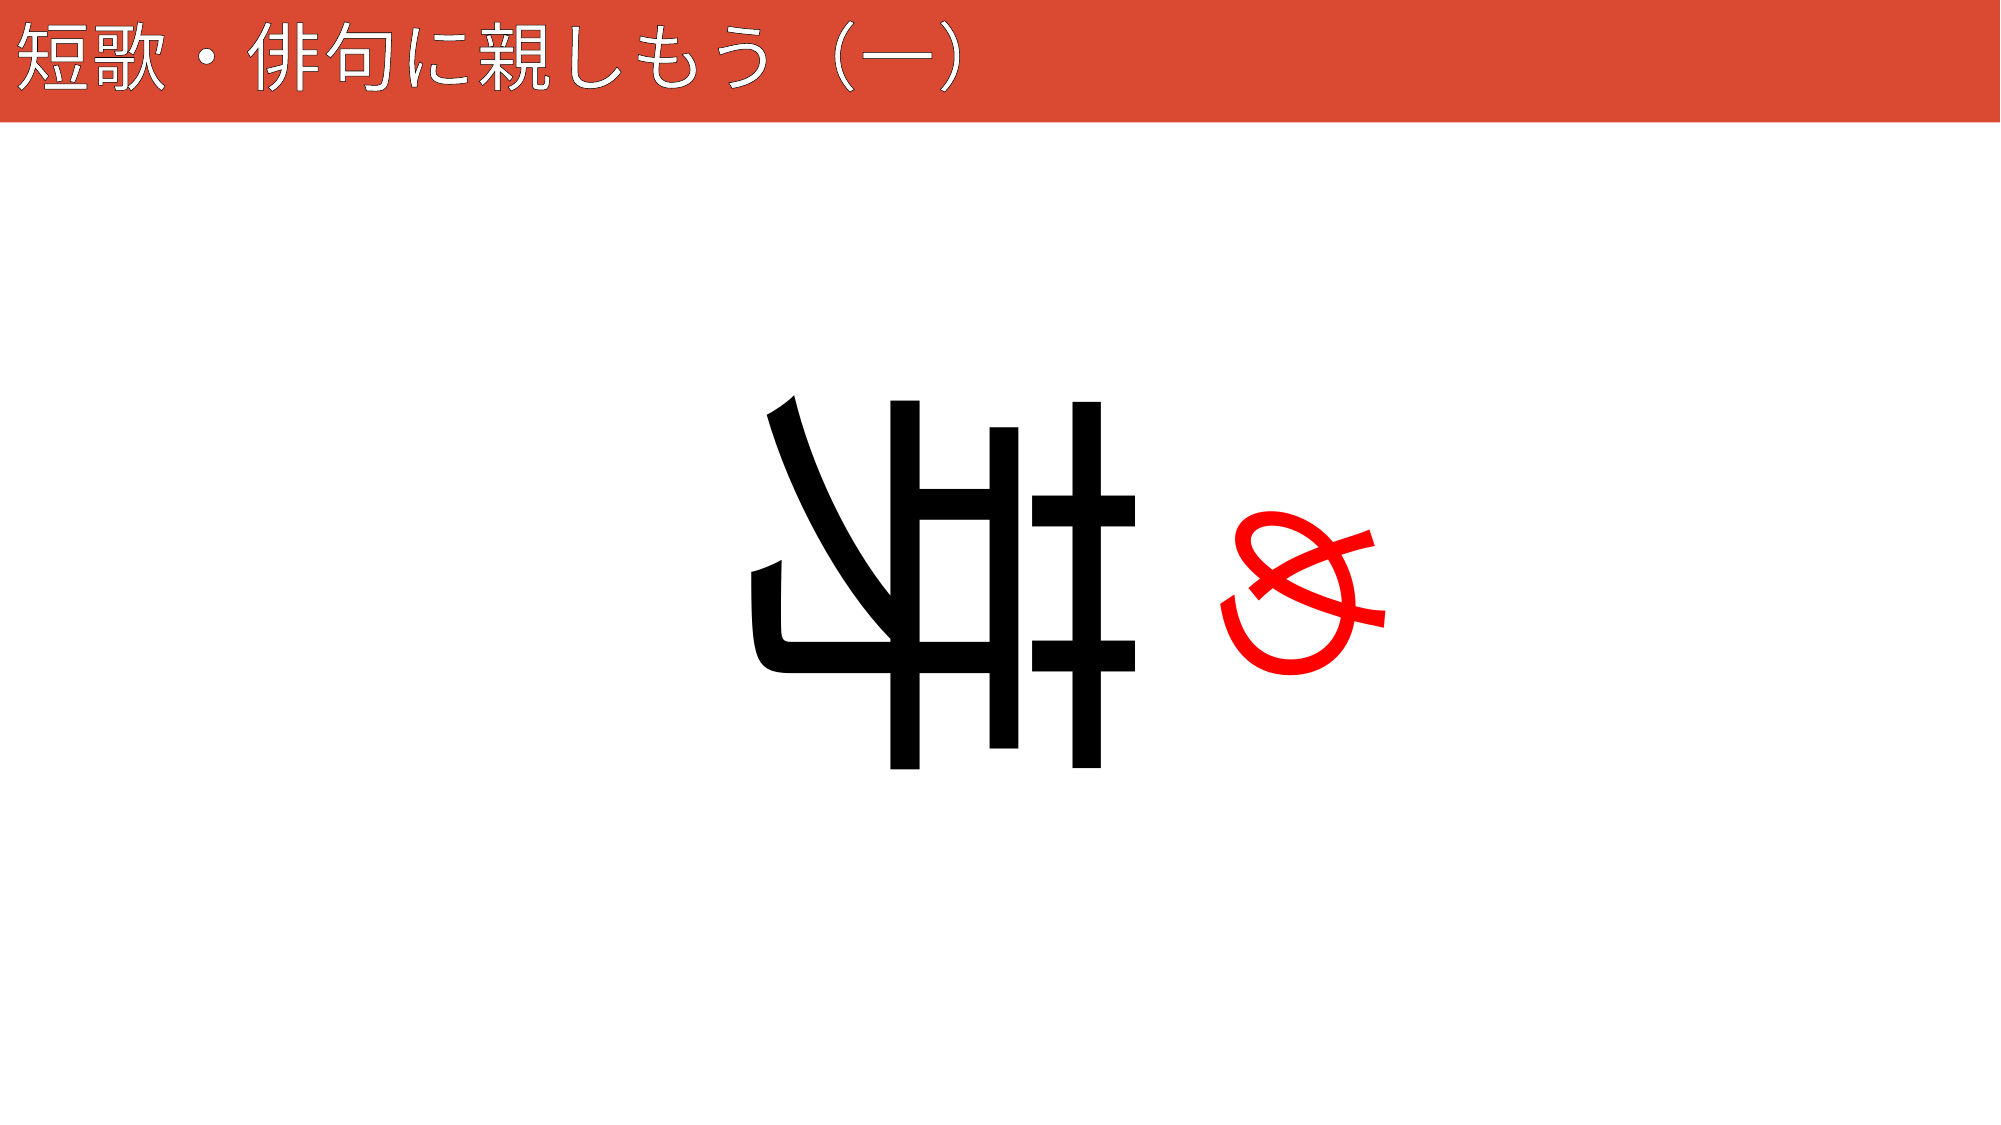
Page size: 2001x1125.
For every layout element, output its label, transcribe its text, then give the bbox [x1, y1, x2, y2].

title 短歌・俳句に親しもう（一） [0, 0, 1712, 123]
slide_number 94 [1712, 0, 2000, 123]
text_box め [1210, 479, 1437, 697]
text_box 芽 [674, 361, 1210, 815]
